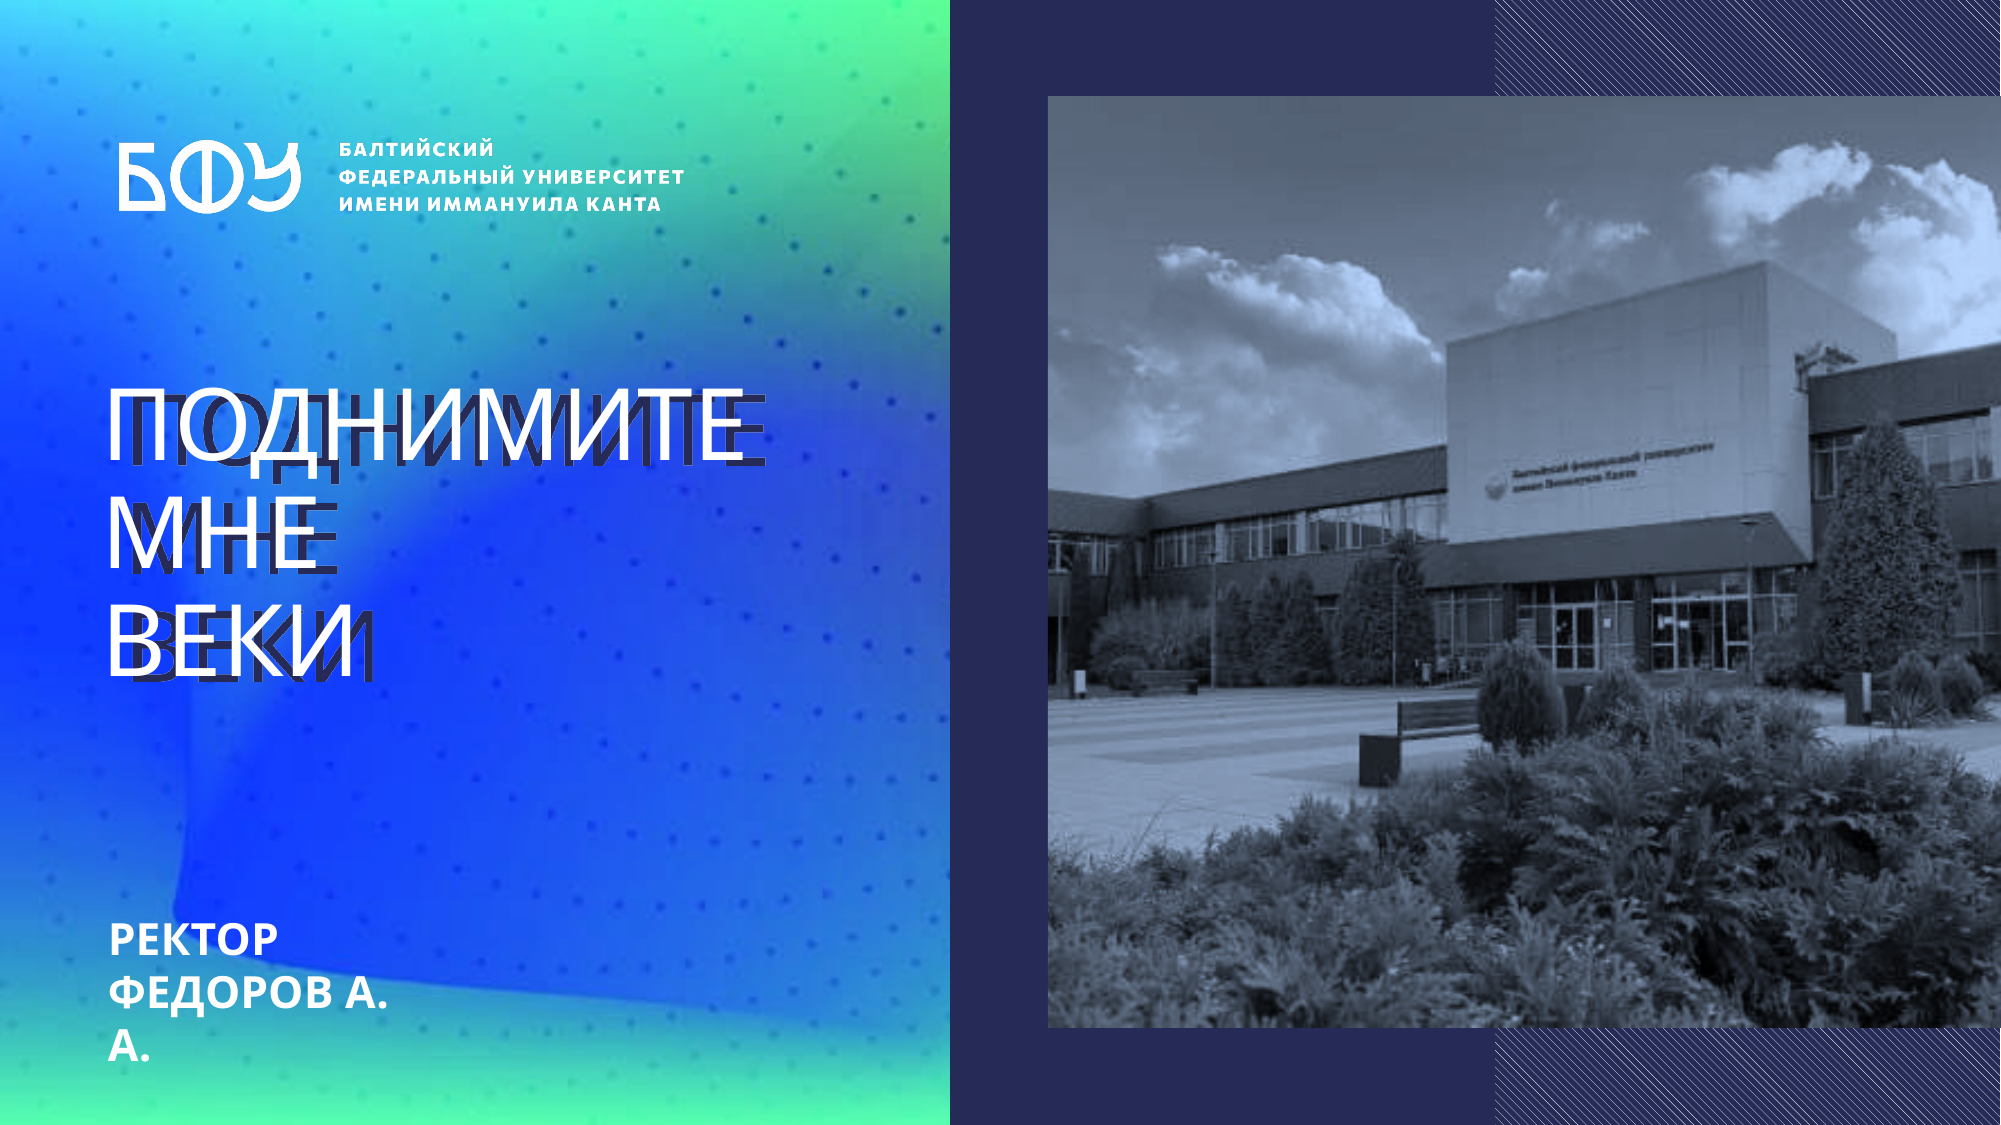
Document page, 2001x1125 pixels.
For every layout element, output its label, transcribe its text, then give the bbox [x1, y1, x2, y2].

text_box [1593, 1029, 2000, 1125]
picture [0, 0, 2000, 1125]
slide_number 1 [1593, 1042, 1863, 1103]
text_box [1593, 0, 2000, 96]
